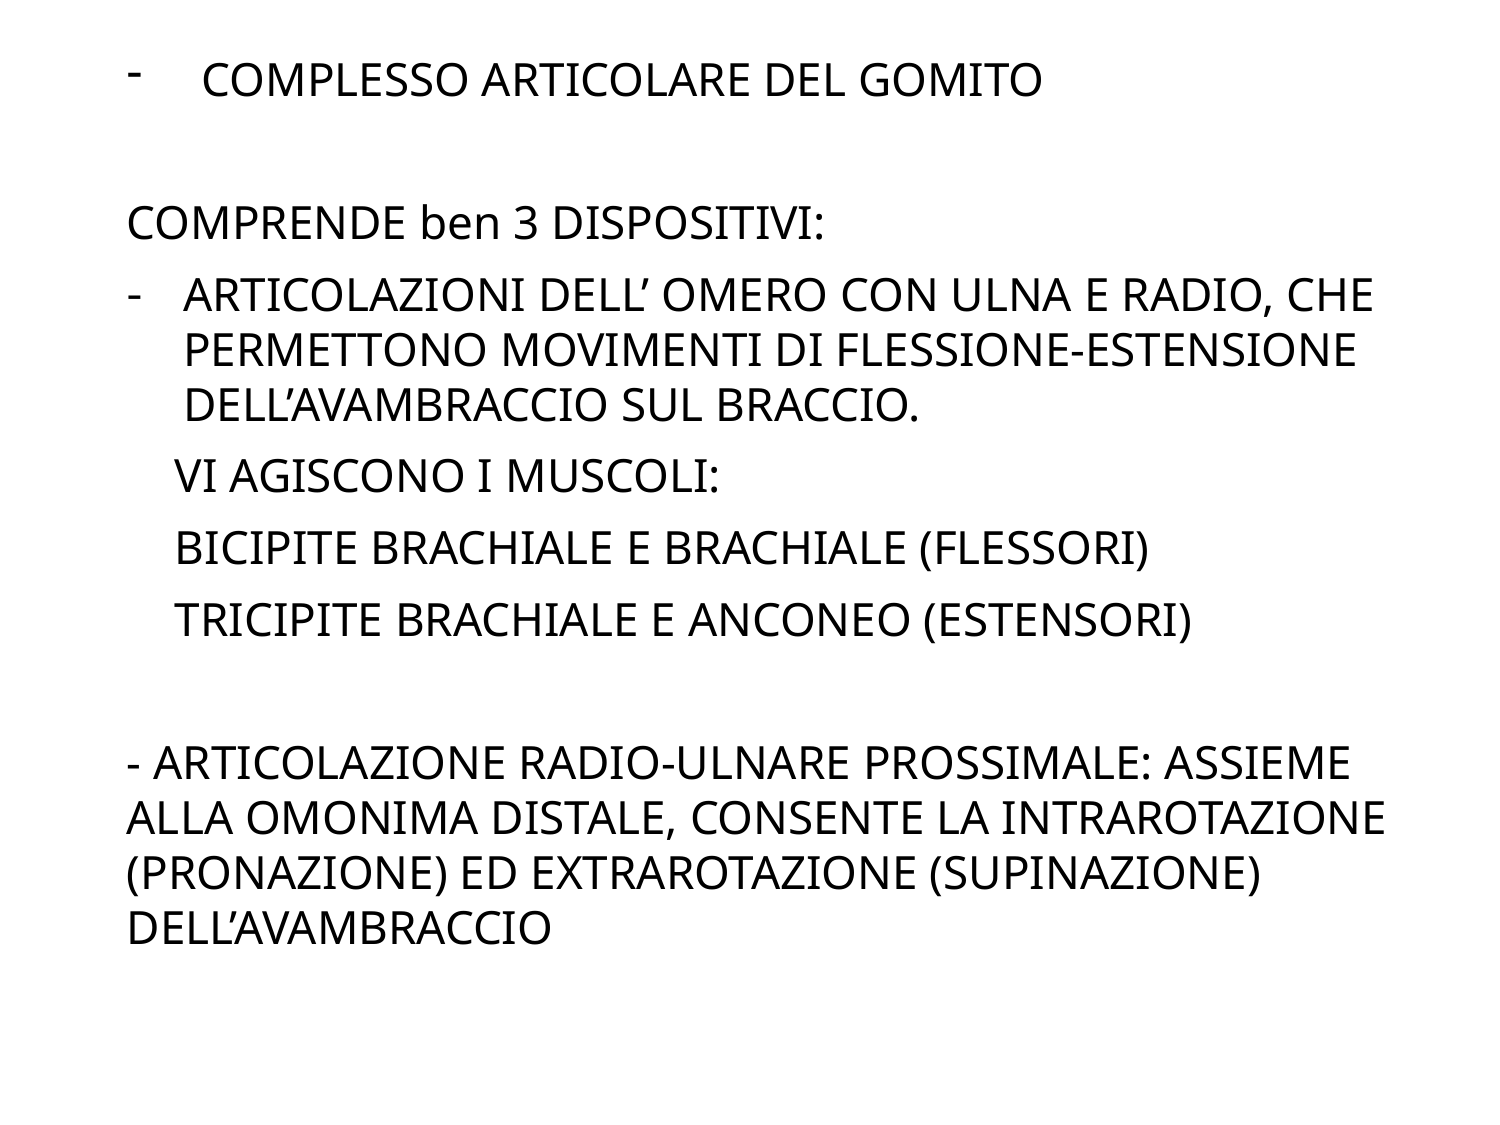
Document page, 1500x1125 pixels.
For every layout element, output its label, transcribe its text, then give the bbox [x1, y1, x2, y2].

list COMPLESSO ARTICOLARE DEL GOMITO COMPRENDE ben 3 DISPOSITIVI: ARTICOLAZIONI DELL’ OMERO CON ULNA E RADIO, CHE PERMETTONO MOVIMENTI DI FLESSIONE-ESTENSIONE DELL’AVAMBRACCIO SUL BRACCIO. VI AGISCONO I MUSCOLI: BICIPITE BRACHIALE E BRACHIALE (FLESSORI) TRICIPITE BRACHIALE E ANCONEO (ESTENSORI) - ARTICOLAZIONE RADIO-ULNARE PROSSIMALE: ASSIEME ALLA OMONIMA DISTALE, CONSENTE LA INTRAROTAZIONE (PRONAZIONE) ED EXTRAROTAZIONE (SUPINAZIONE) DELL’AVAMBRACCIO [112, 42, 1459, 1125]
